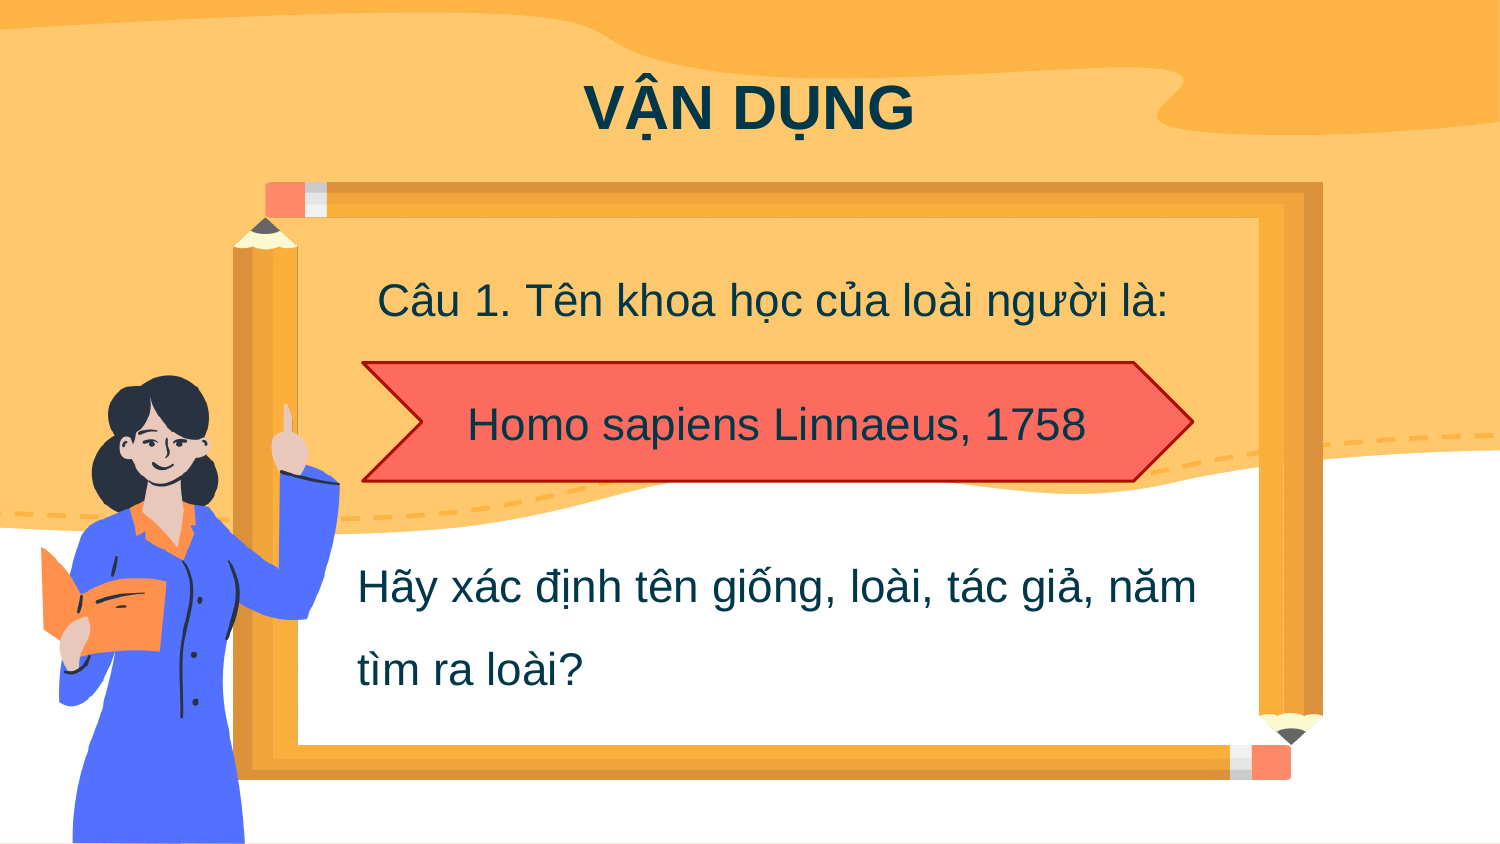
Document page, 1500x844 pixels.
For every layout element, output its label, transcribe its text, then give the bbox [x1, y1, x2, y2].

picture [41, 182, 1323, 844]
title VẬN DỤNG [116, 51, 1383, 146]
